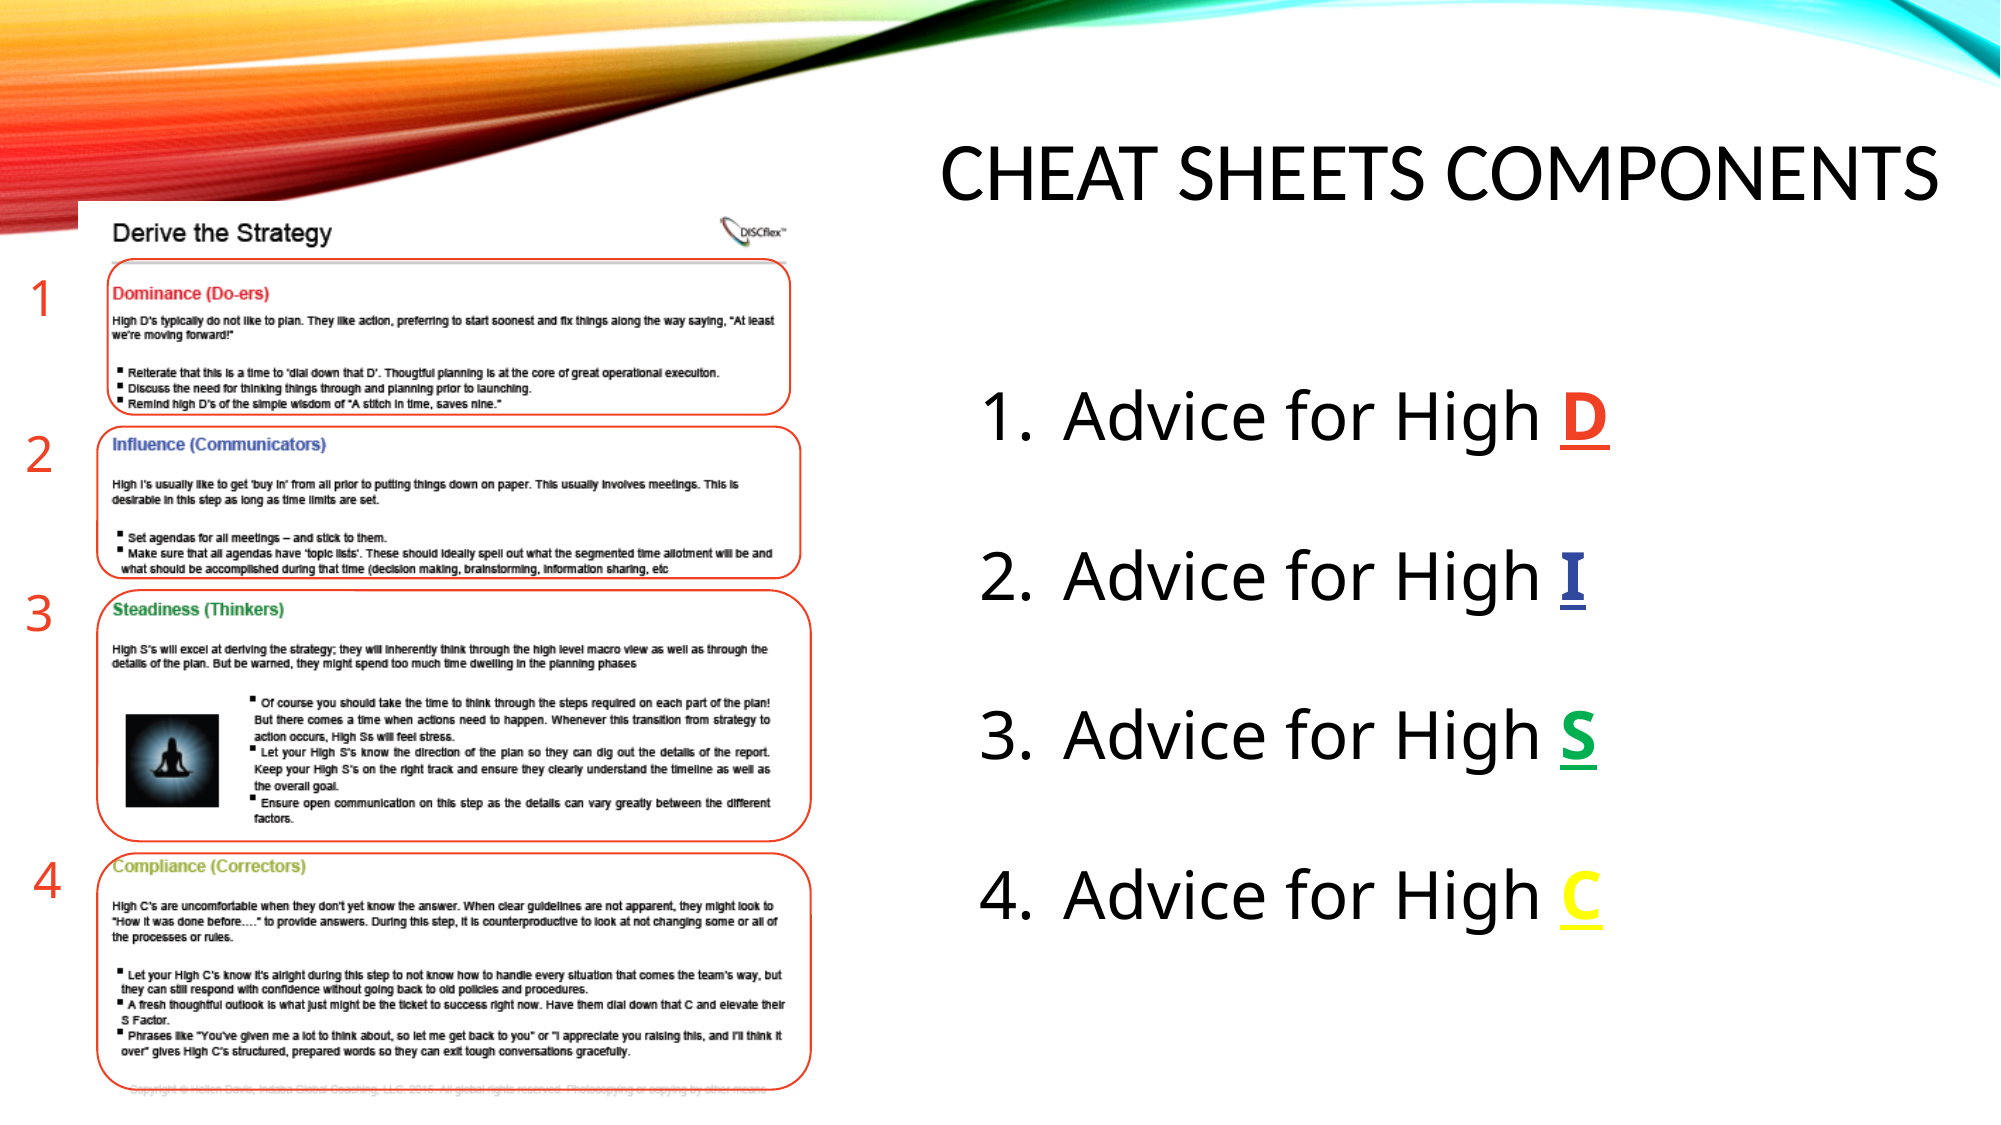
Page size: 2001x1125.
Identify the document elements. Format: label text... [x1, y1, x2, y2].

text_box 3 [10, 573, 69, 649]
text_box Advice for High D Advice for High I Advice for High S Advice for High C [964, 365, 1625, 1031]
text_box 1 [14, 259, 73, 334]
picture [0, 0, 2000, 1099]
text_box 4 [18, 841, 77, 916]
title Cheat Sheets Components [900, 49, 1982, 298]
text_box 2 [10, 414, 69, 490]
